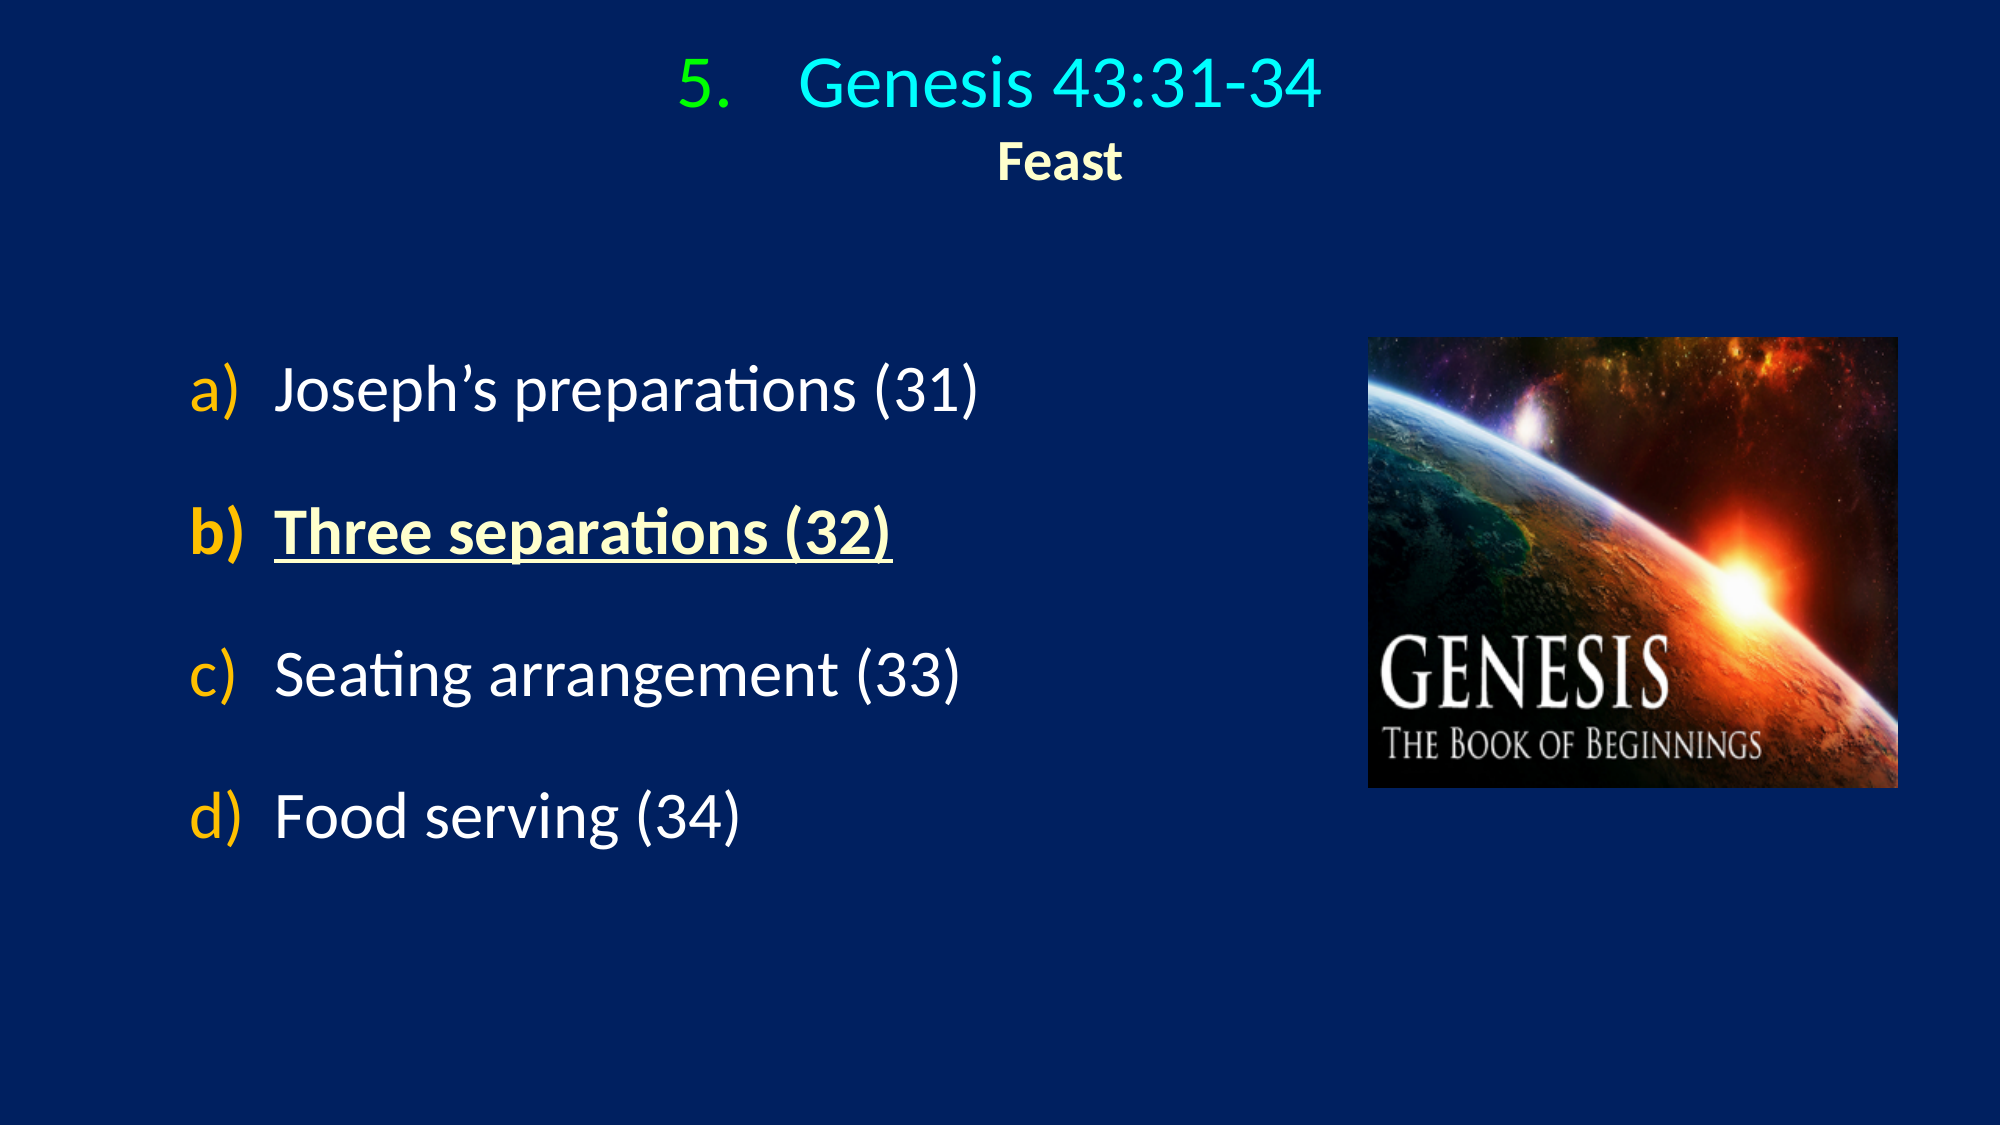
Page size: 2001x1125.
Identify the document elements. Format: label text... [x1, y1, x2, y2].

picture [1367, 337, 1898, 788]
title Genesis 43:31-34 Feast [392, 37, 1607, 188]
list Joseph’s preparations (31) Three separations (32) Seating arrangement (33) Food serving (34) [174, 337, 1288, 788]
